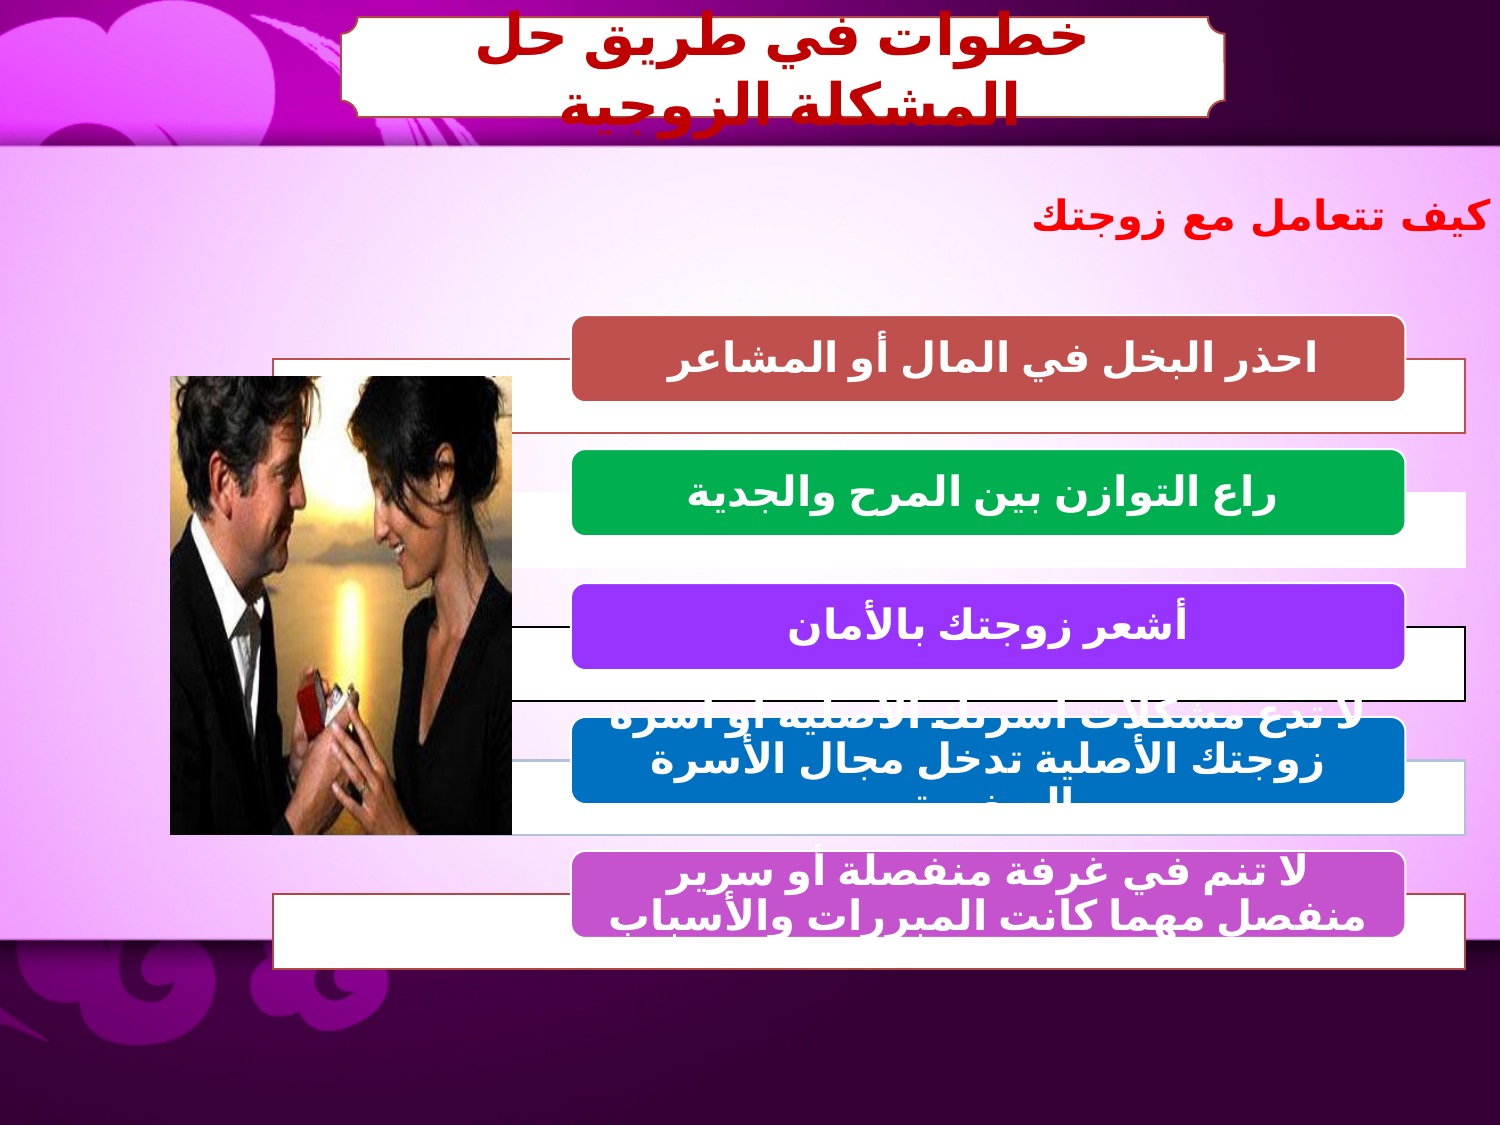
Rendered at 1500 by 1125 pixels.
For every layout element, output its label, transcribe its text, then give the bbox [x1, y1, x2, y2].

text_box [272, 358, 1466, 434]
text_box [512, 492, 1466, 568]
text_box خطوات في طريق حل المشكلة الزوجية [339, 16, 1226, 119]
text_box [272, 759, 1466, 836]
text_box احذر البخل في المال أو المشاعر [569, 314, 1407, 404]
text_box [512, 626, 1466, 702]
text_box لا تنم في غرفة منفصلة أو سرير منفصل مهما كانت المبررات والأسباب [569, 849, 1407, 940]
text_box [272, 893, 1466, 970]
text_box راع التوازن بين المرح والجدية [569, 448, 1407, 538]
text_box أشعر زوجتك بالأمان [569, 581, 1407, 672]
text_box لا تدع مشكلات أسرتك الأصلية أو أسرة زوجتك الأصلية تدخل مجال الأسرة الصغيرة [569, 715, 1407, 806]
picture [0, 0, 1500, 1125]
text_box كيف تتعامل مع زوجتك [1016, 187, 1500, 248]
